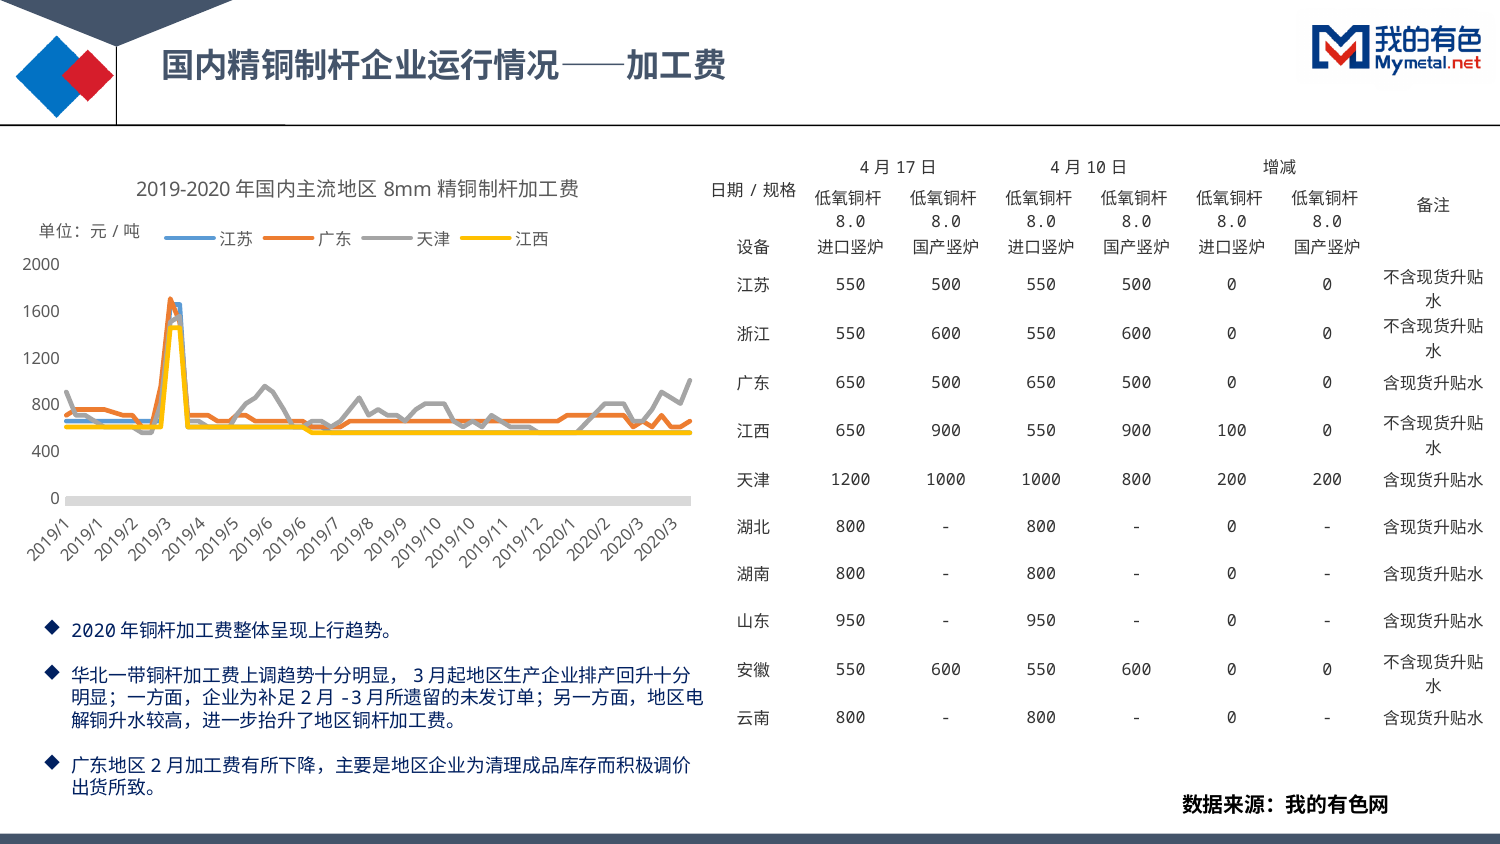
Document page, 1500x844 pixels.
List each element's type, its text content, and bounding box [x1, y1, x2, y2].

table_cell 0 [1184, 647, 1280, 696]
table_cell - [898, 505, 994, 552]
table_header 日期/规格 [713, 152, 803, 232]
table_cell 950 [994, 599, 1089, 647]
table_cell - [898, 552, 994, 599]
table_cell 200 [1184, 458, 1280, 505]
table_cell 800 [803, 552, 898, 599]
table_cell 0 [1280, 311, 1375, 361]
table_cell 0 [1280, 408, 1375, 458]
table_cell 浙江 [713, 311, 803, 361]
table_cell 云南 [704, 696, 803, 744]
table_cell 800 [994, 552, 1089, 599]
table_cell 0 [1184, 311, 1280, 361]
table_cell 不含现货升贴水 [1375, 408, 1492, 458]
table_cell - [1280, 552, 1375, 599]
table_cell - [898, 599, 994, 647]
table_cell 0 [1184, 696, 1280, 744]
table_cell 低氧铜杆8.0 [994, 183, 1089, 232]
table_cell - [898, 696, 994, 744]
table_cell - [1089, 552, 1184, 599]
table_cell 550 [994, 311, 1089, 361]
table_cell 含现货升贴水 [1375, 599, 1492, 647]
table_cell 低氧铜杆8.0 [898, 183, 994, 232]
table_cell 江西 [713, 408, 803, 458]
table_cell - [1280, 505, 1375, 552]
table_cell 500 [1089, 262, 1184, 311]
table_cell 600 [898, 647, 994, 696]
table_cell 500 [1089, 361, 1184, 408]
table_header 4月17日 [803, 152, 994, 183]
table_cell 500 [898, 262, 994, 311]
table_cell 0 [1184, 599, 1280, 647]
table_cell 低氧铜杆8.0 [1184, 183, 1280, 232]
table_cell 550 [994, 408, 1089, 458]
chart [3, 151, 713, 583]
table_cell 设备 [713, 232, 803, 262]
table_cell 低氧铜杆8.0 [1089, 183, 1184, 232]
table_cell 200 [1280, 458, 1375, 505]
table_cell 650 [803, 408, 898, 458]
table_cell 950 [803, 599, 898, 647]
table_cell 江苏 [713, 262, 803, 311]
table_cell 含现货升贴水 [1375, 361, 1492, 408]
text_box 国内精铜制杆企业运行情况——加工费 [146, 36, 1296, 92]
table_cell 550 [994, 262, 1089, 311]
table_cell 900 [898, 408, 994, 458]
table_cell 0 [1280, 262, 1375, 311]
table_cell 550 [803, 262, 898, 311]
text_box 2020年铜杆加工费整体呈现上行趋势。 华北一带铜杆加工费上调趋势十分明显，3月起地区生产企业排产回升十分明显；一方面，企业为补足2月-3月所遗留的未发订单；另一方面，地区电解铜升水较高，进一步抬升了地区铜杆加工费。 广东地区2月加工费有所下降，主要是地区企业为清理成品库存而积极调价出货所致。 [28, 611, 721, 806]
table_cell 1000 [994, 458, 1089, 505]
table_cell 国产竖炉 [1280, 232, 1375, 262]
table_cell 广东 [713, 361, 803, 408]
table_cell 山东 [704, 599, 803, 647]
table_cell - [1089, 599, 1184, 647]
table_cell 600 [1089, 311, 1184, 361]
table_cell 低氧铜杆8.0 [803, 183, 898, 232]
table_cell 含现货升贴水 [1375, 505, 1492, 552]
table_cell 1200 [803, 458, 898, 505]
table_cell 550 [803, 311, 898, 361]
text_box [0, 833, 1500, 844]
table_cell - [1089, 696, 1184, 744]
table_cell 0 [1184, 505, 1280, 552]
table_cell 0 [1280, 647, 1375, 696]
table_cell 国产竖炉 [1089, 232, 1184, 262]
table_cell 0 [1184, 552, 1280, 599]
table_cell 0 [1184, 361, 1280, 408]
table_cell 900 [1089, 408, 1184, 458]
table_cell 进口竖炉 [994, 232, 1089, 262]
table_cell 进口竖炉 [803, 232, 898, 262]
table_cell 550 [994, 647, 1089, 696]
text_box 数据来源：我的有色网 [1084, 784, 1488, 825]
table_header 备注 [1375, 152, 1492, 262]
table_cell 不含现货升贴水 [1375, 262, 1492, 311]
table_cell 800 [1089, 458, 1184, 505]
table_cell 湖北 [713, 505, 803, 552]
text_box [0, 0, 233, 48]
table_cell 0 [1280, 361, 1375, 408]
table_cell 低氧铜杆8.0 [1280, 183, 1375, 232]
table_cell 含现货升贴水 [1375, 696, 1492, 744]
table_cell 不含现货升贴水 [1375, 311, 1492, 361]
table_cell 800 [803, 505, 898, 552]
table_cell - [1280, 696, 1375, 744]
table_cell 含现货升贴水 [1375, 458, 1492, 505]
table_cell - [1280, 599, 1375, 647]
table_cell 600 [1089, 647, 1184, 696]
table_cell 进口竖炉 [1184, 232, 1280, 262]
table_header 4月10日 [994, 152, 1184, 183]
picture [1312, 23, 1481, 76]
table_cell 安徽 [704, 647, 803, 696]
table_cell 国产竖炉 [898, 232, 994, 262]
table_cell 含现货升贴水 [1375, 552, 1492, 599]
table_cell 1000 [898, 458, 994, 505]
table_cell 湖南 [704, 552, 803, 599]
table_cell 500 [898, 361, 994, 408]
table_cell 800 [803, 696, 898, 744]
table_cell 800 [994, 505, 1089, 552]
table_cell 100 [1184, 408, 1280, 458]
picture [13, 31, 117, 123]
table_cell 550 [803, 647, 898, 696]
table_header 增减 [1184, 152, 1375, 183]
table_cell 650 [803, 361, 898, 408]
table_cell 600 [898, 311, 994, 361]
table_cell 不含现货升贴水 [1375, 647, 1492, 696]
table_cell 650 [994, 361, 1089, 408]
table_cell 0 [1184, 262, 1280, 311]
table_cell 800 [994, 696, 1089, 744]
table_cell 天津 [713, 458, 803, 505]
table_cell - [1089, 505, 1184, 552]
